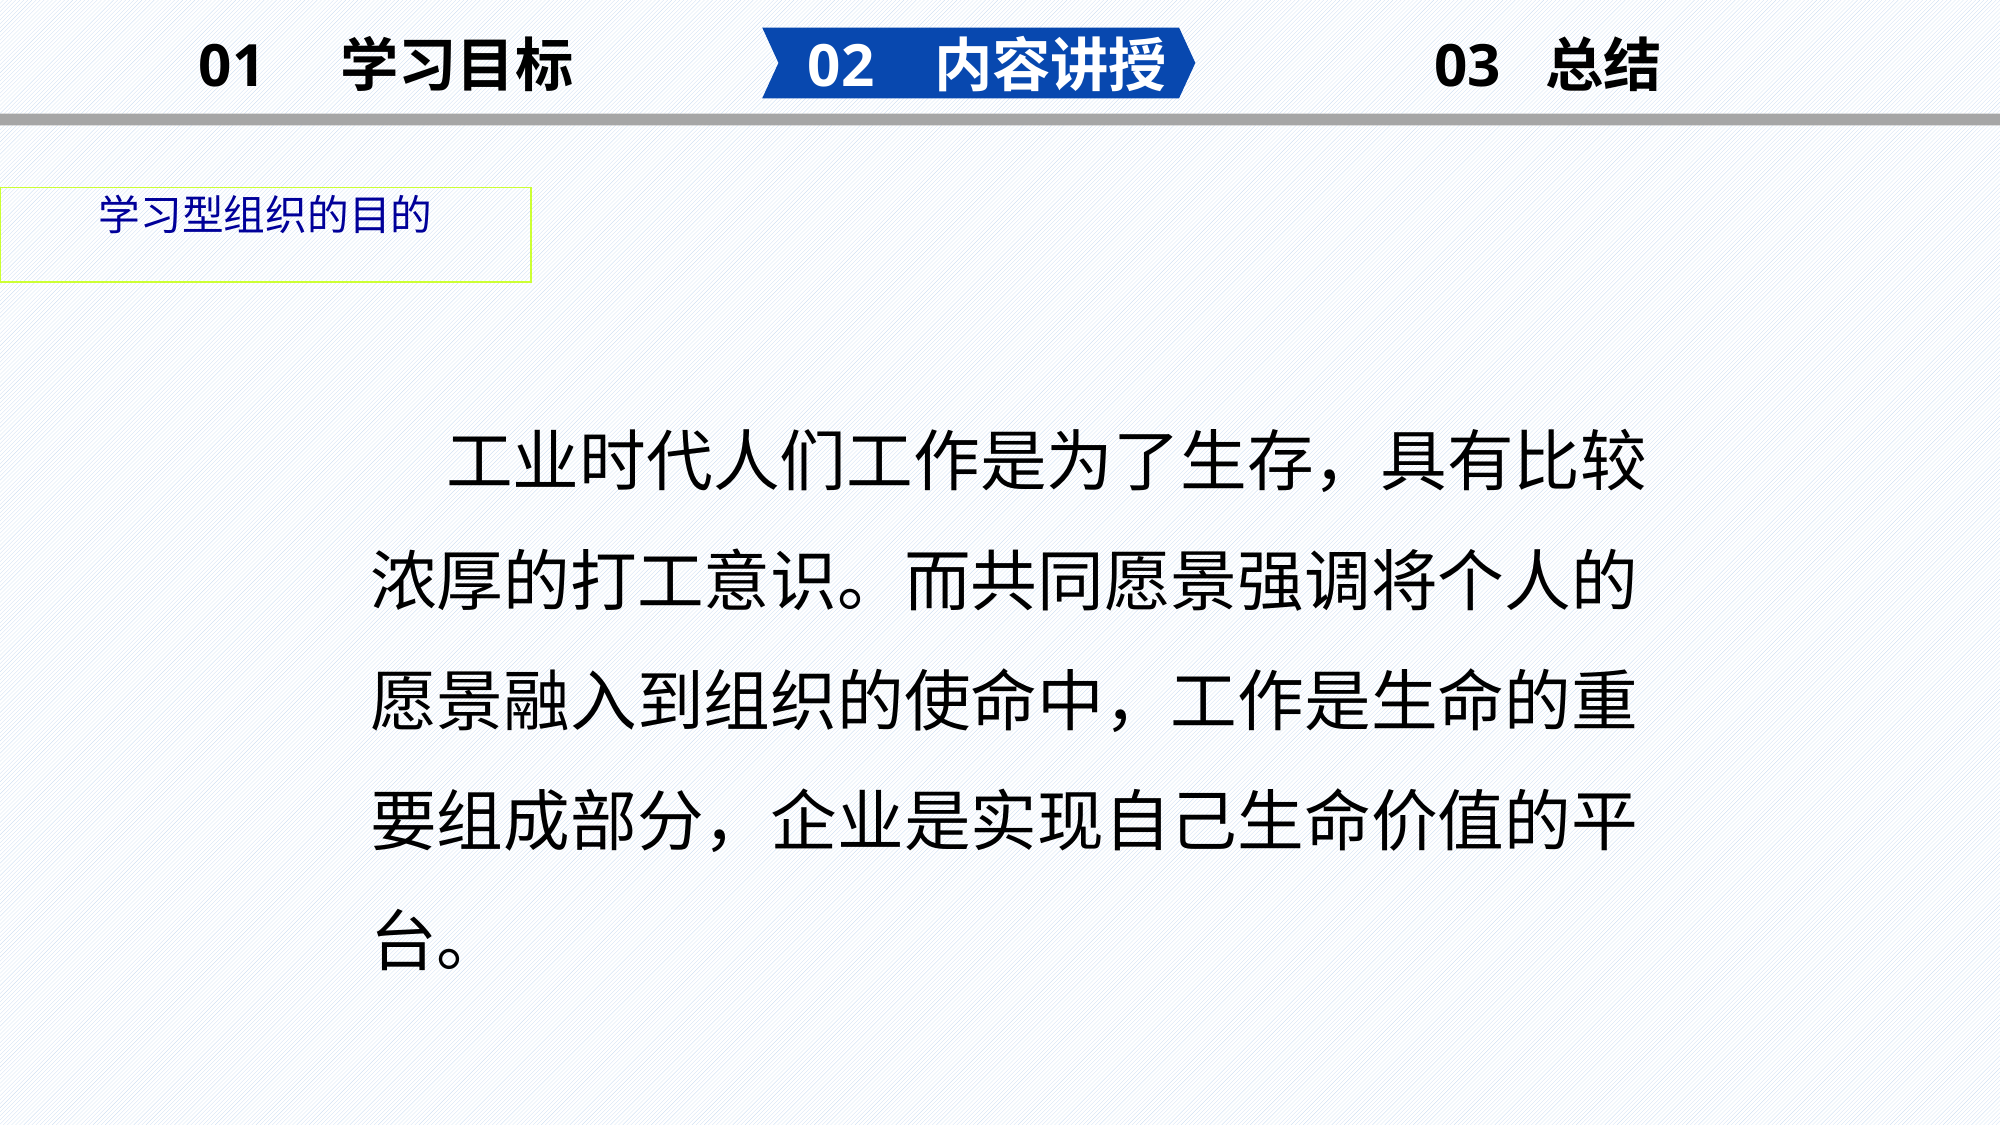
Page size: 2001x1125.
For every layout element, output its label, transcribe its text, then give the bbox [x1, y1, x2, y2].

text_box [0, 113, 2000, 126]
text_box 工业时代人们工作是为了生存，具有比较浓厚的打工意识。而共同愿景强调将个人的愿景融入到组织的使命中，工作是生命的重要组成部分，企业是实现自己生命价值的平台。 [355, 292, 1668, 986]
text_box 01 学习目标 [198, 28, 670, 99]
text_box [762, 27, 1180, 99]
text_box 学习型组织的目的 [0, 187, 532, 283]
text_box [281, 827, 355, 888]
text_box [1668, 677, 1791, 763]
text_box [240, 677, 355, 763]
text_box 02 内容讲授 [807, 27, 1374, 98]
text_box 03 总结 [1434, 27, 1717, 98]
